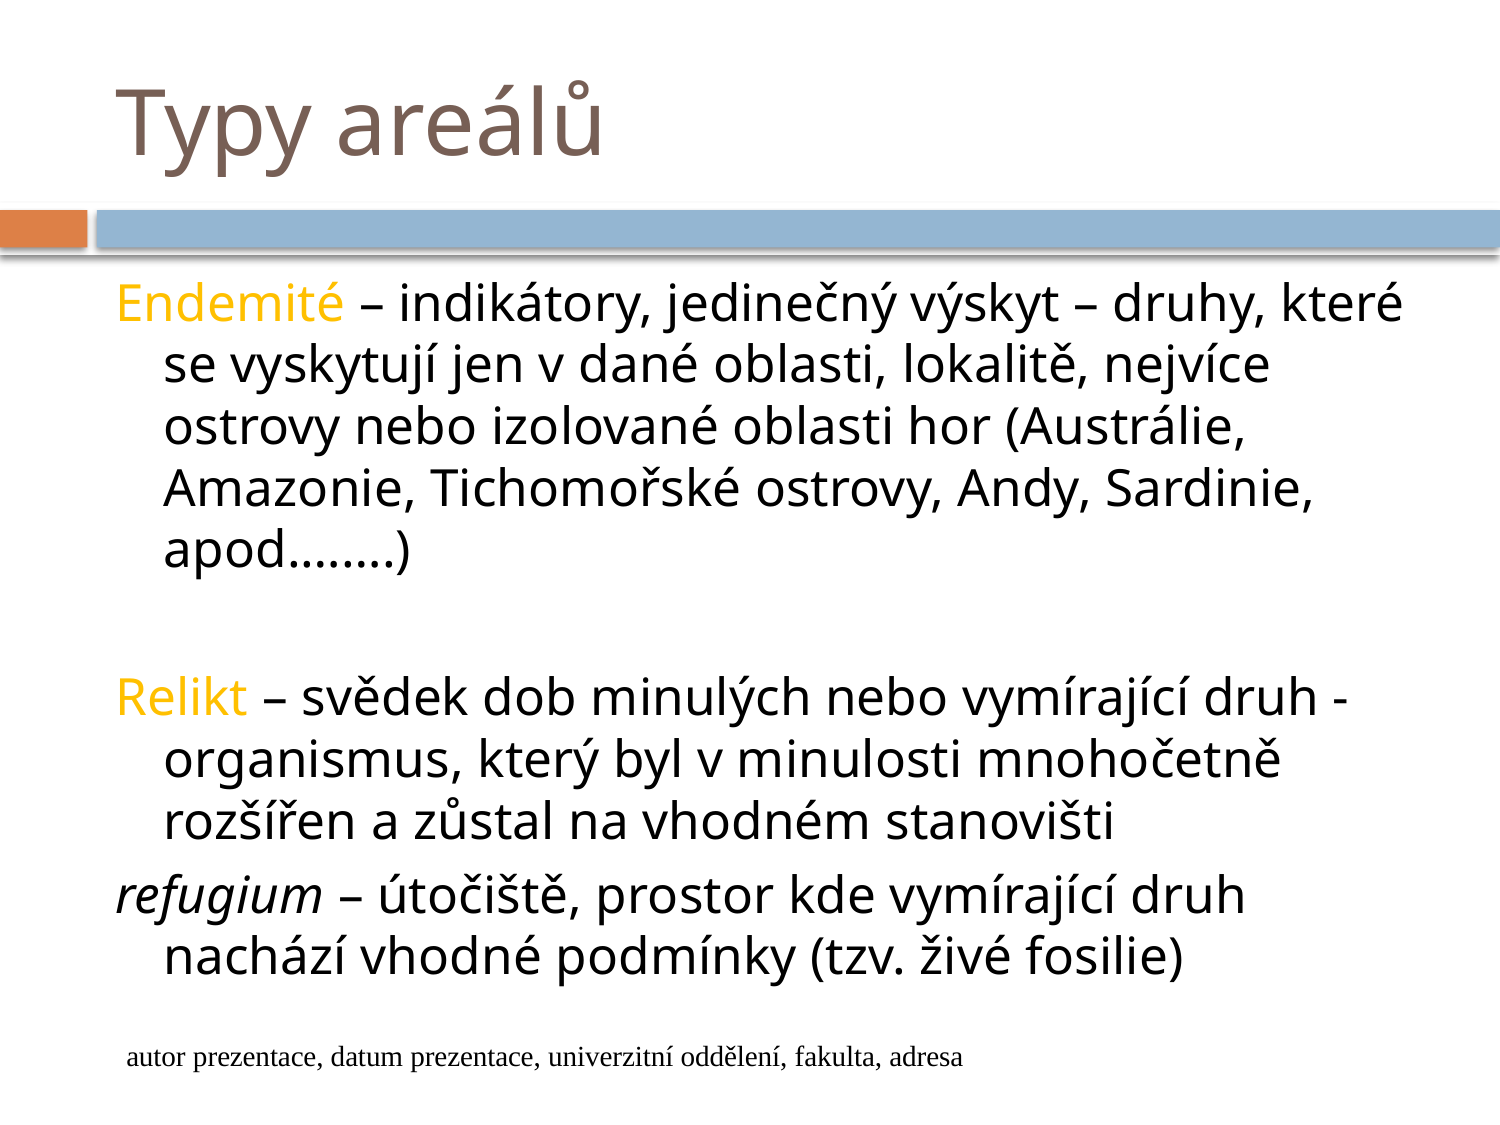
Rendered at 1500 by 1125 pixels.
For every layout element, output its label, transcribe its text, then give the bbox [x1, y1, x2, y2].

list Endemité – indikátory, jedinečný výskyt – druhy, které se vyskytují jen v dané oblasti, lokalitě, nejvíce ostrovy nebo izolované oblasti hor (Austrálie, Amazonie, Tichomořské ostrovy, Andy, Sardinie, apod.…….) Relikt – svědek dob minulých nebo vymírající druh - organismus, který byl v minulosti mnohočetně rozšířen a zůstal na vhodném stanovišti refugium – útočiště, prostor kde vymírající druh nachází vhodné podmínky (tzv. živé fosilie) [100, 262, 1438, 1000]
footer autor prezentace, datum prezentace, univerzitní oddělení, fakulta, adresa [99, 1024, 990, 1085]
title Typy areálů [100, 37, 1438, 200]
